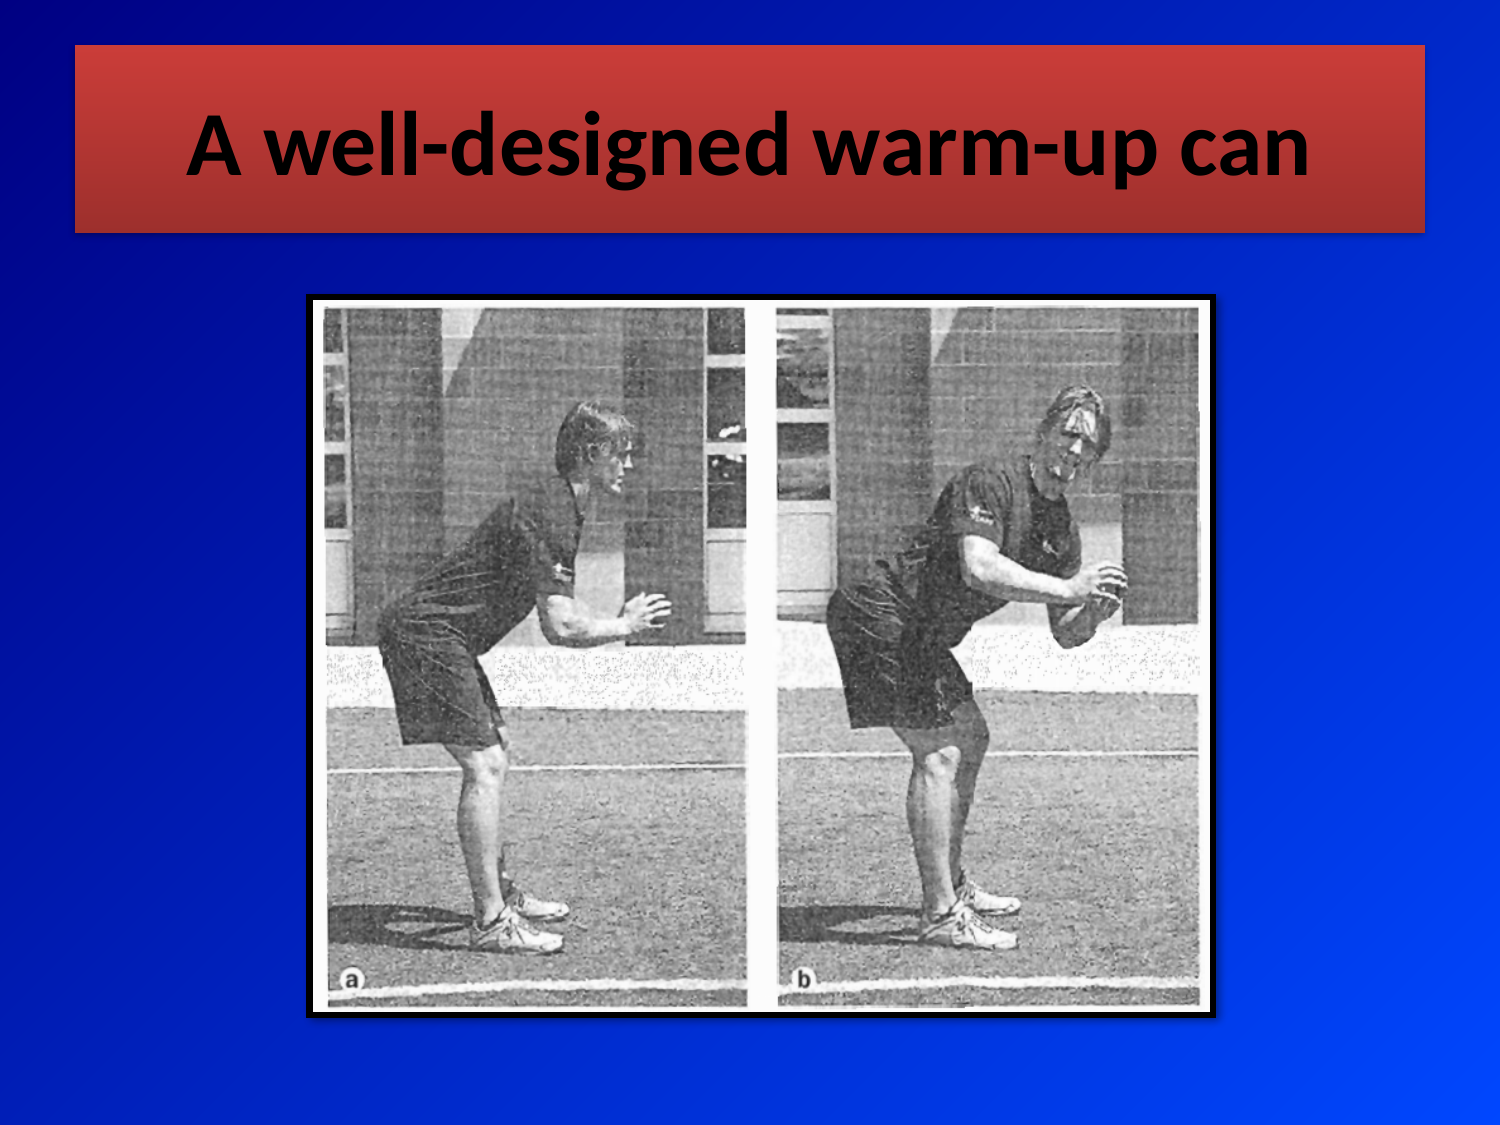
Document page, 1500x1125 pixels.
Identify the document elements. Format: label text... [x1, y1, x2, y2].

picture [312, 299, 1211, 1013]
title A well-designed warm-up can [75, 45, 1425, 233]
